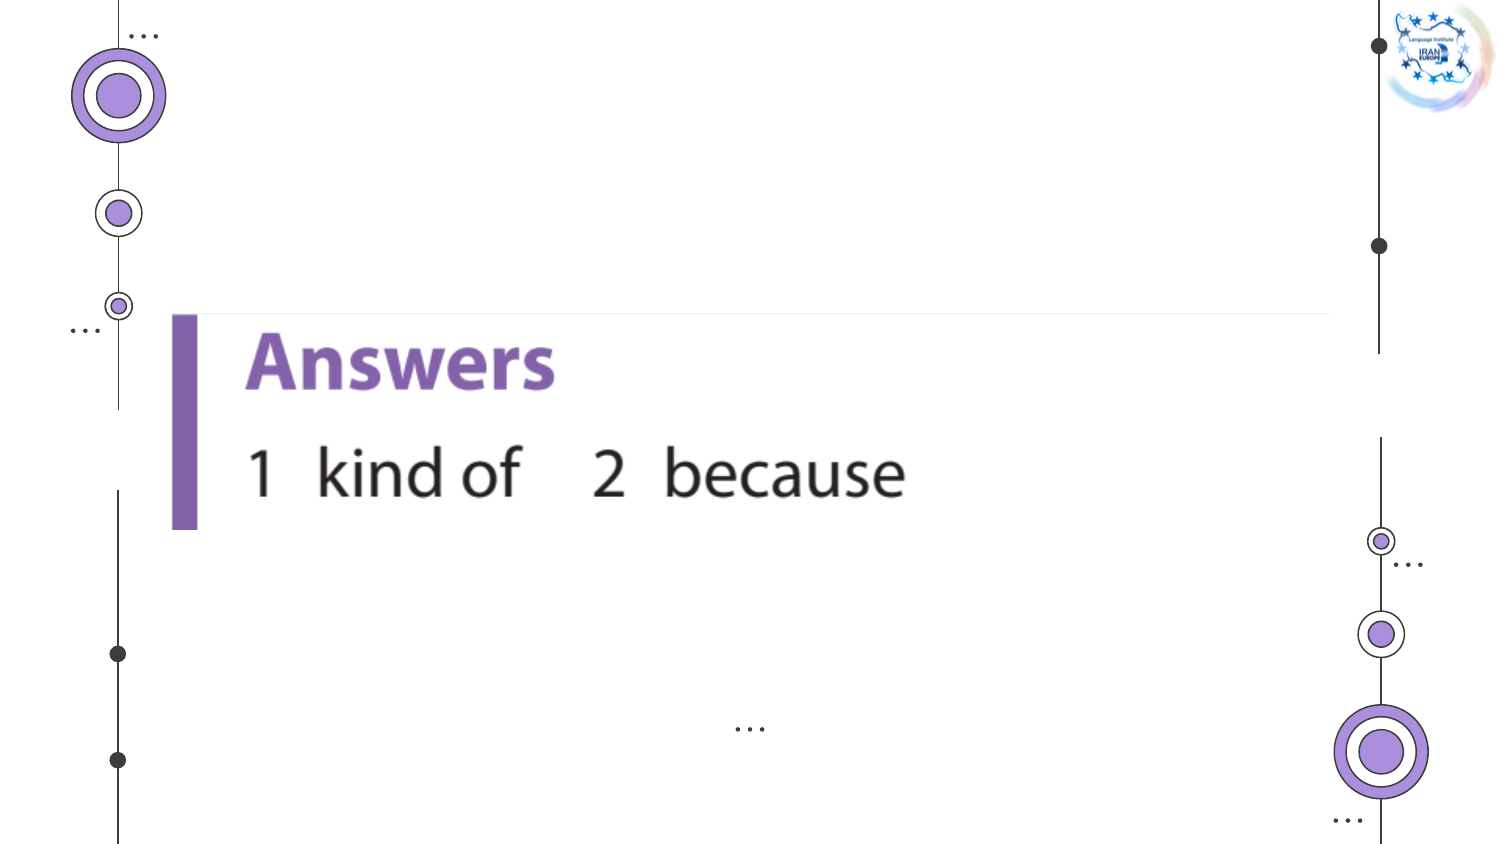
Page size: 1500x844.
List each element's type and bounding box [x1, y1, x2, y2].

picture [170, 313, 1330, 530]
picture [1379, 0, 1500, 117]
